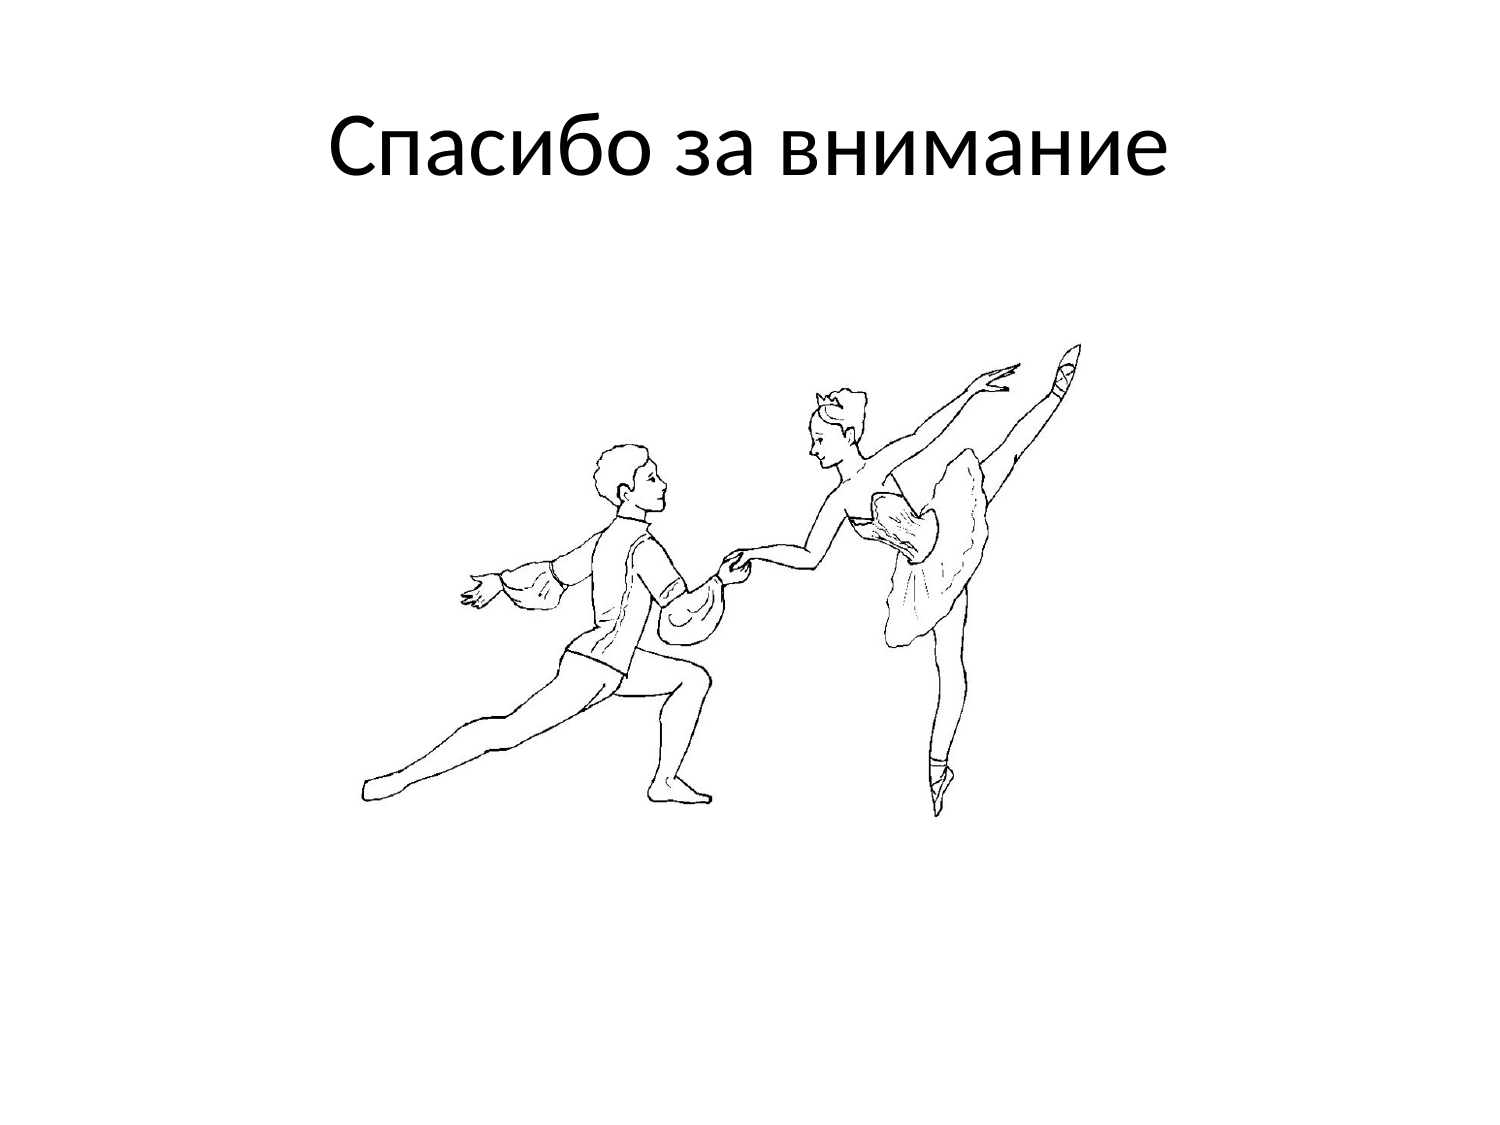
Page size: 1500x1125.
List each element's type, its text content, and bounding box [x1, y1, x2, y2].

picture [300, 231, 1081, 908]
list я [75, 262, 1425, 1005]
title Спасибо за внимание [75, 45, 1425, 233]
